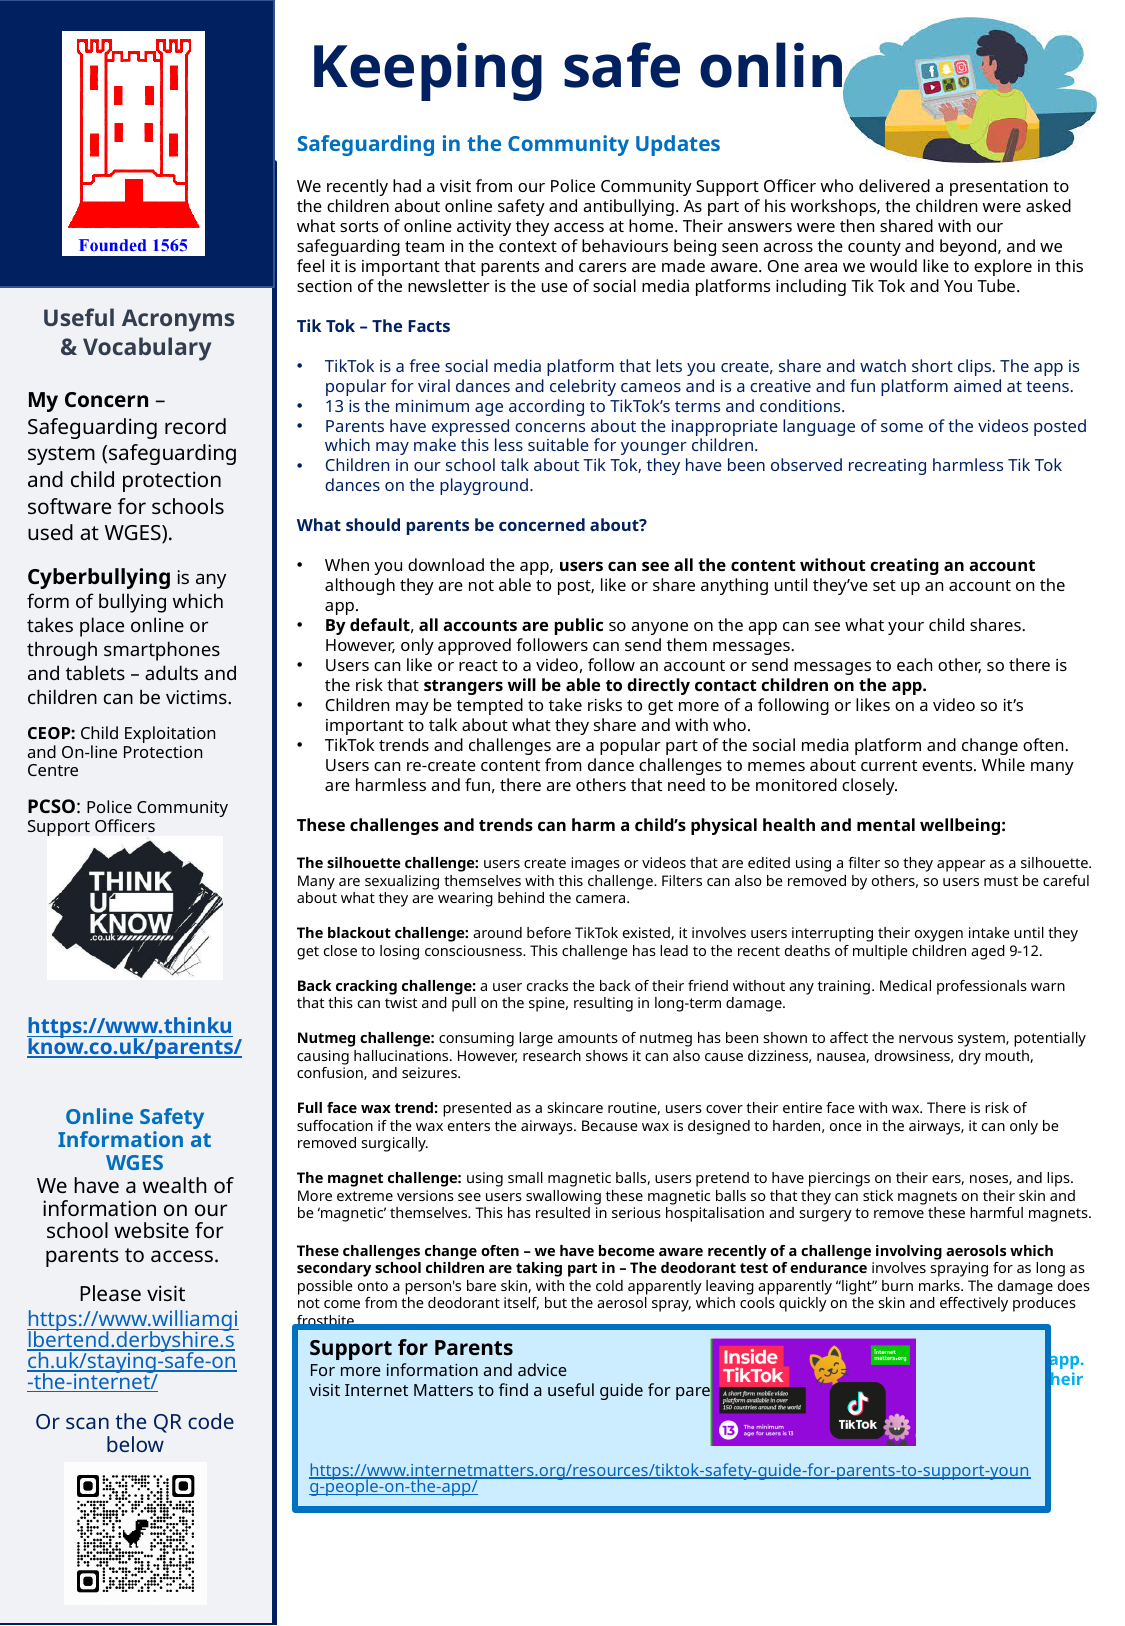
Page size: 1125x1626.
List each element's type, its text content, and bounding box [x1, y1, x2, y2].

text_box [0, 0, 275, 288]
text_box Safeguarding in the Community Updates We recently had a visit from our Police Community Support Officer who delivered a presentation to the children about online safety and antibullying. As part of his workshops, the children were asked what sorts of online activity they access at home. Their answers were then shared with our safeguarding team in the context of behaviours being seen across the county and beyond, and we feel it is important that parents and carers are made aware. One area we would like to explore in this section of the newsletter is the use of social media platforms including Tik Tok and You Tube. Tik Tok – The Facts TikTok is a free social media platform that lets you create, share and watch short clips. The app is popular for viral dances and celebrity cameos and is a creative and fun platform aimed at teens. 13 is the minimum age according to TikTok’s terms and conditions. Parents have expressed concerns about the inappropriate language of some of the videos posted which may make this less suitable for younger children. Children in our school talk about Tik Tok, they have been observed recreating harmless Tik Tok dances on the playground. What should parents be concerned about? When you download the app, users can see all the content without creating an account although they are not able to post, like or share anything until they’ve set up an account on the app. By default, all accounts are public so anyone on the app can see what your child shares. However, only approved followers can send them messages. Users can like or react to a video, follow an account or send messages to each other, so there is the risk that strangers will be able to directly contact children on the app. Children may be tempted to take risks to get more of a following or likes on a video so it’s important to talk about what they share and with who. TikTok trends and challenges are a popular part of the social media platform and change often. Users can re-create content from dance challenges to memes about current events. While many are harmless and fun, there are others that need to be monitored closely. These challenges and trends can harm a child’s physical health and mental wellbeing: The silhouette challenge: users create images or videos that are edited using a filter so they appear as a silhouette. Many are sexualizing themselves with this challenge. Filters can also be removed by others, so users must be careful about what they are wearing behind the camera. The blackout challenge: around before TikTok existed, it involves users interrupting their oxygen intake until they get close to losing consciousness. This challenge has lead to the recent deaths of multiple children aged 9-12. Back cracking challenge: a user cracks the back of their friend without any training. Medical professionals warn that this can twist and pull on the spine, resulting in long-term damage. Nutmeg challenge: consuming large amounts of nutmeg has been shown to affect the nervous system, potentially causing hallucinations. However, research shows it can also cause dizziness, nausea, drowsiness, dry mouth, confusion, and seizures. Full face wax trend: presented as a skincare routine, users cover their entire face with wax. There is risk of suffocation if the wax enters the airways. Because wax is designed to harden, once in the airways, it can only be removed surgically. The magnet challenge: using small magnetic balls, users pretend to have piercings on their ears, noses, and lips. More extreme versions see users swallowing these magnetic balls so that they can stick magnets on their skin and be ‘magnetic’ themselves. This has resulted in serious hospitalisation and surgery to remove these harmful magnets. These challenges change often – we have become aware recently of a challenge involving aerosols which secondary school children are taking part in – The deodorant test of endurance involves spraying for as long as possible onto a person's bare skin, with the cold apparently leaving apparently “light” burn marks. The damage does not come from the deodorant itself, but the aerosol spray, which cools quickly on the skin and effectively produces frostbite. Your child may not have a Tik Tok account but may be viewing content via your device and app. It is therefore important that you are aware of what your child is accessing and supervise their viewing. [281, 123, 1113, 1553]
picture [62, 31, 205, 256]
picture [842, 17, 1097, 163]
text_box Keeping safe online [294, 0, 1077, 124]
picture [47, 836, 223, 980]
text_box Support for Parents For more information and advice visit Internet Matters to find a useful guide for parents https://www.internetmatters.org/resources/tiktok-safety-guide-for-parents-to-support-young-people-on-the-app/ [294, 1327, 1049, 1510]
text_box Useful Acronyms & Vocabulary My Concern – Safeguarding record system (safeguarding and child protection software for schools used at WGES). Cyberbullying is any form of bullying which takes place online or through smartphones and tablets – adults and children can be victims. CEOP: Child Exploitation and On-line Protection Centre PCSO: Police Community Support Officers https://www.thinkuknow.co.uk/parents/ Online Safety Information at WGES We have a wealth of information on our school website for parents to access. Please visit https://www.williamgilbertend.derbyshire.sch.uk/staying-safe-on-the-internet/ Or scan the QR code below - [0, 288, 275, 1625]
picture [64, 1462, 207, 1605]
picture [710, 1338, 916, 1446]
